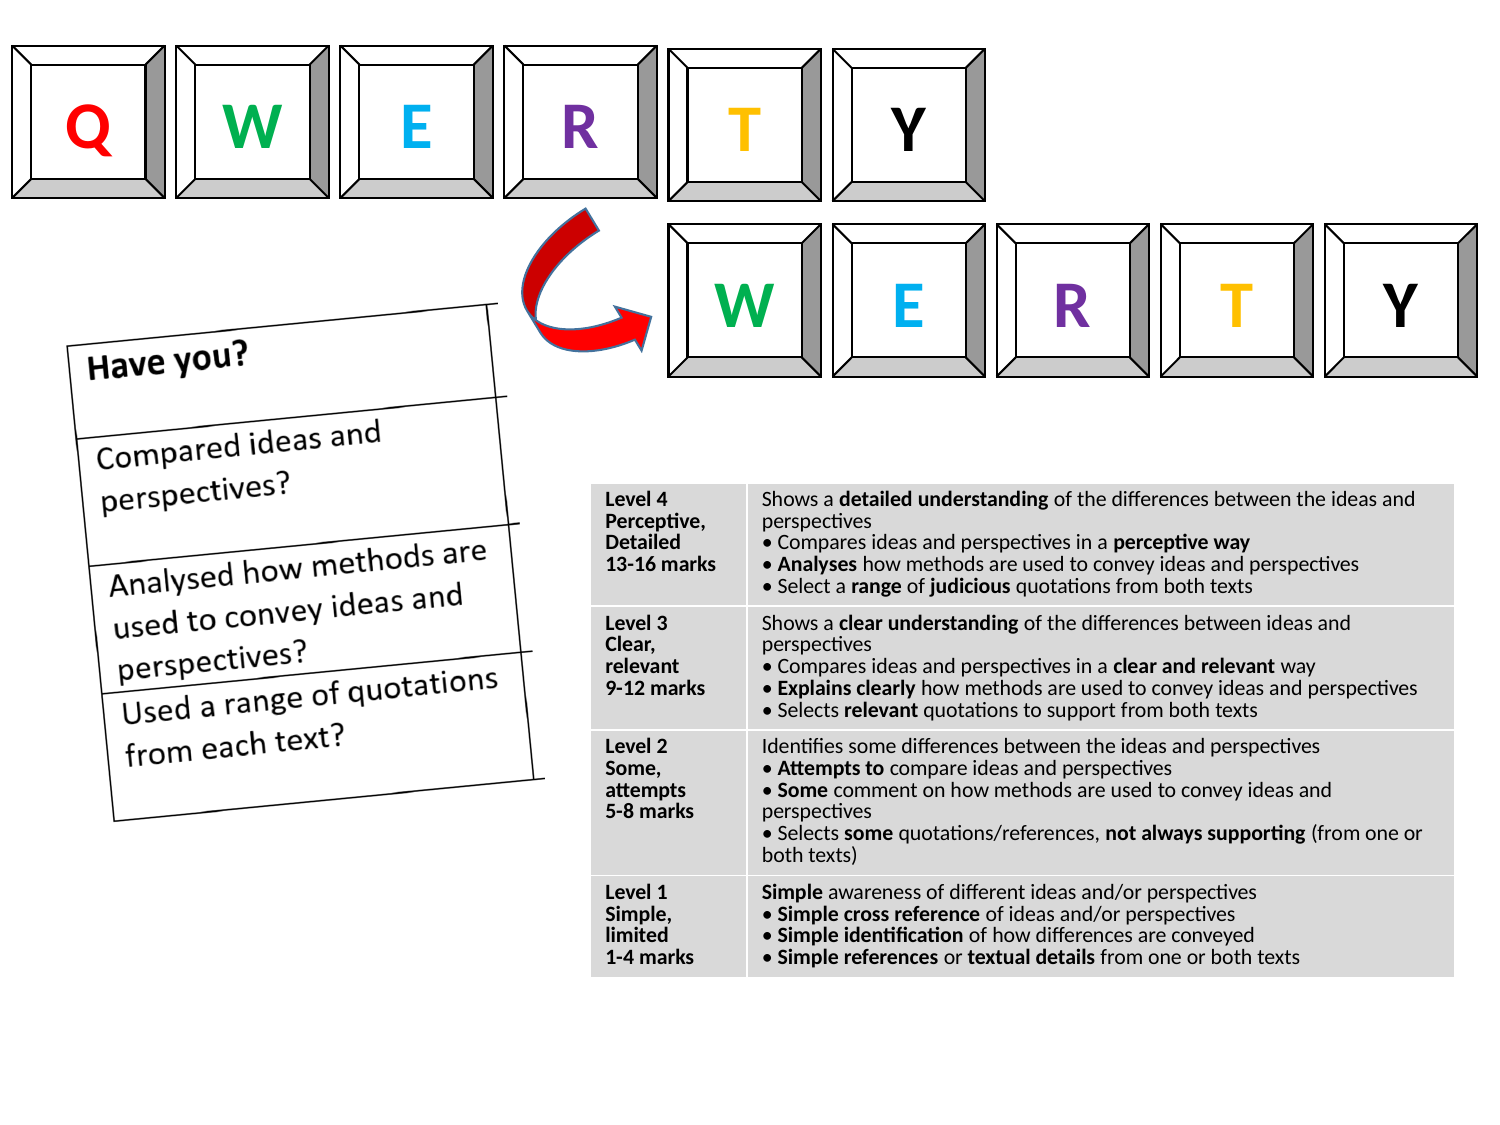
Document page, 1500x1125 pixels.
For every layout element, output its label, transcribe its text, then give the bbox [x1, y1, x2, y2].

table_cell Shows a clear understanding of the differences between ideas and perspectives • Compares ideas and perspectives in a clear and relevant way • Explains clearly how methods are used to convey ideas and perspectives • Selects relevant quotations to support from both texts [748, 607, 1454, 729]
table_cell Simple awareness of different ideas and/or perspectives • Simple cross reference of ideas and/or perspectives • Simple identification of how differences are conveyed • Simple references or textual details from one or both texts [748, 876, 1454, 977]
text_box Y [1324, 223, 1478, 378]
text_box W [175, 44, 330, 199]
text_box E [339, 44, 494, 199]
table_cell Level 1 Simple, limited 1-4 marks [591, 876, 746, 977]
table_cell Level 2 Some, attempts 5-8 marks [591, 731, 746, 875]
table_header Shows a detailed understanding of the differences between the ideas and perspectives • Compares ideas and perspectives in a perceptive way • Analyses how methods are used to convey ideas and perspectives • Select a range of judicious quotations from both texts [748, 484, 1454, 605]
text_box R [995, 223, 1150, 378]
text_box Y [831, 48, 986, 202]
picture [81, 313, 522, 810]
text_box Q [11, 44, 166, 199]
text_box T [1159, 223, 1314, 378]
text_box T [667, 48, 822, 202]
table_header Level 4 Perceptive, Detailed 13-16 marks [591, 484, 746, 605]
table_cell Identifies some differences between the ideas and perspectives • Attempts to compare ideas and perspectives • Some comment on how methods are used to convey ideas and perspectives • Selects some quotations/references, not always supporting (from one or both texts) [748, 731, 1454, 875]
text_box W [667, 223, 822, 378]
table_cell Level 3 Clear, relevant 9-12 marks [591, 607, 746, 729]
text_box E [831, 223, 986, 378]
text_box [521, 207, 653, 354]
text_box R [503, 44, 658, 199]
